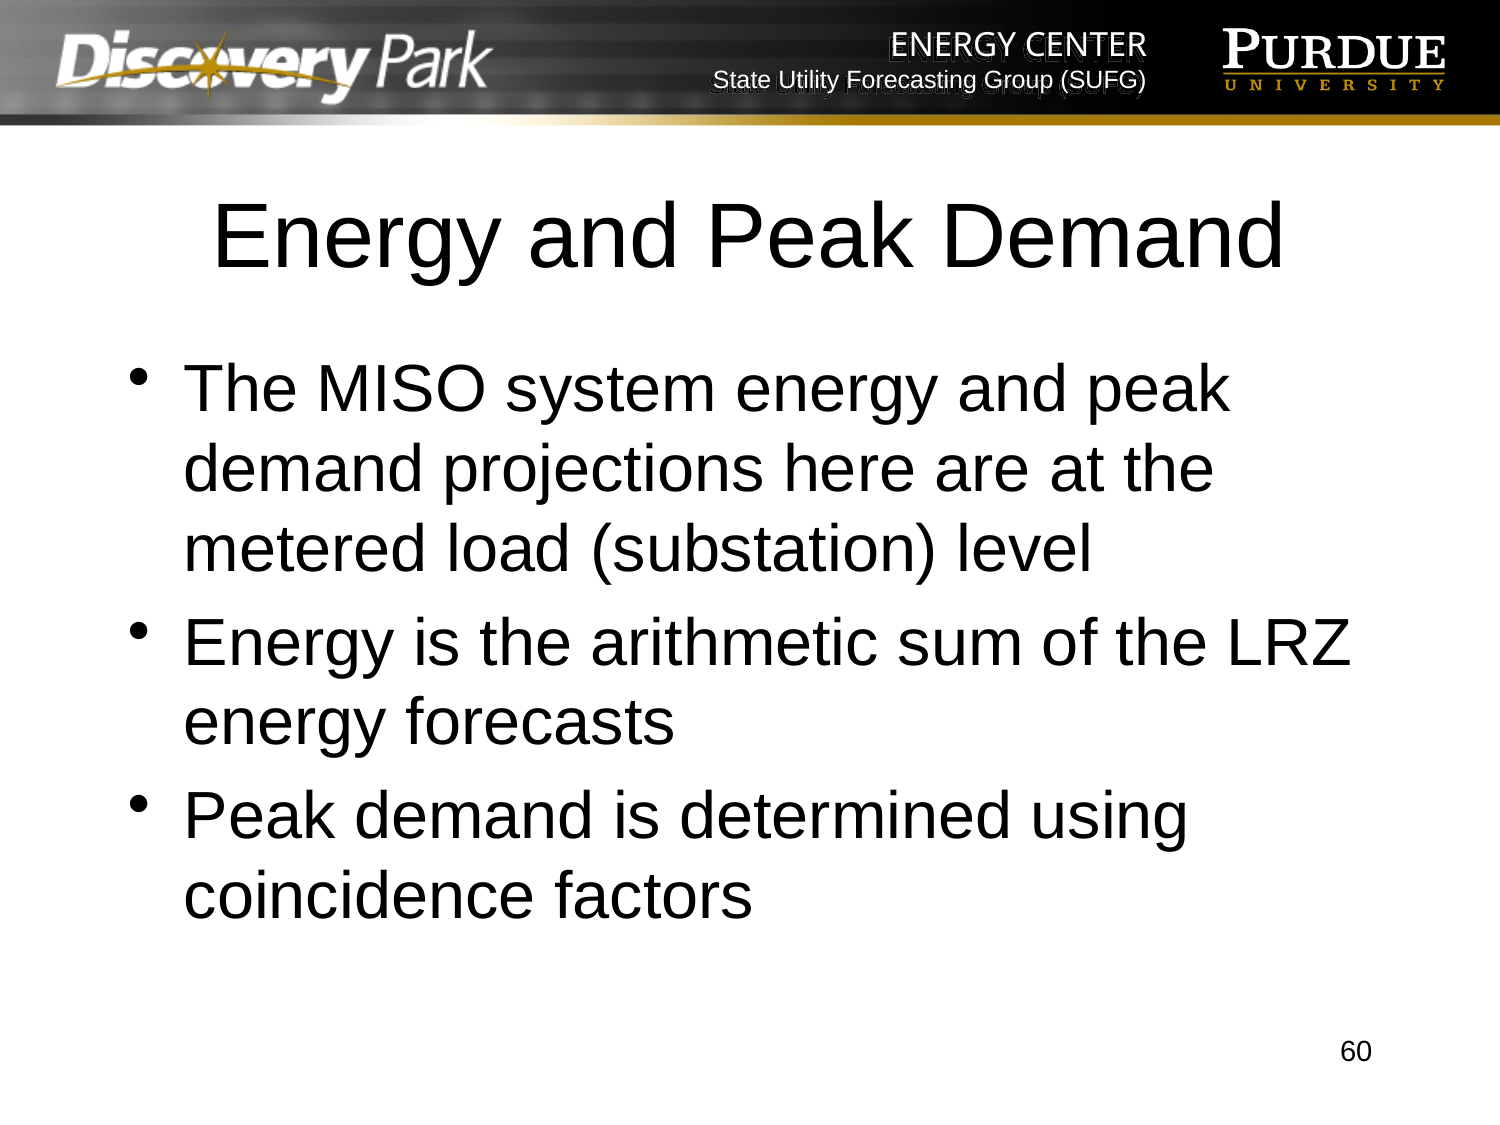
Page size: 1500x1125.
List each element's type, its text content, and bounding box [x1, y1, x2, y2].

picture [0, 0, 1500, 1125]
list The MISO system energy and peak demand projections here are at the metered load (substation) level Energy is the arithmetic sum of the LRZ energy forecasts Peak demand is determined using coincidence factors [112, 337, 1388, 1013]
title Energy and Peak Demand [112, 137, 1388, 325]
slide_number 60 [1074, 1025, 1388, 1100]
